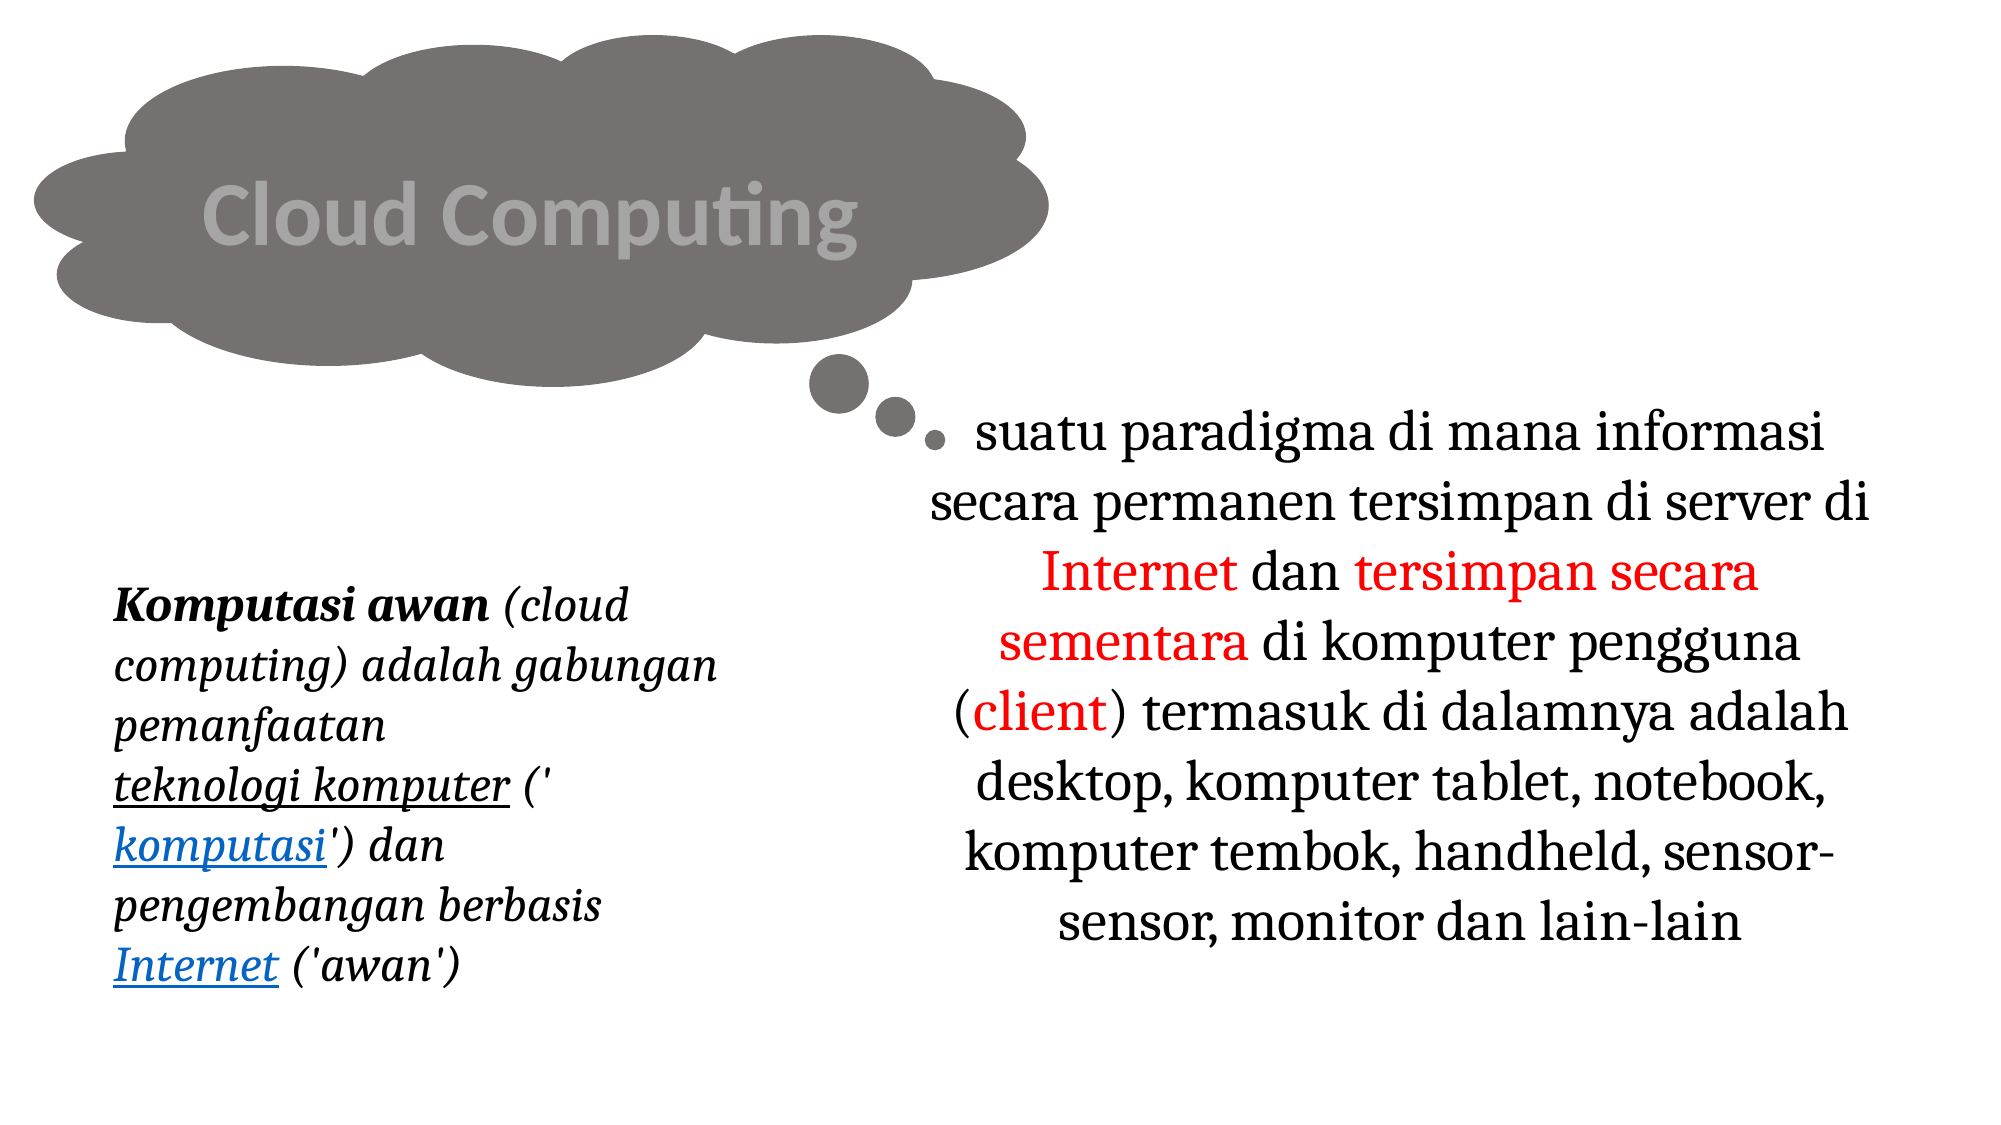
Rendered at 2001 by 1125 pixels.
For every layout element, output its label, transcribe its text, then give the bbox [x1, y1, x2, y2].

text_box Cloud Computing [187, 146, 896, 272]
text_box suatu paradigma di mana informasi secara permanen tersimpan di server di Internet dan tersimpan secara sementara di komputer pengguna (client) termasuk di dalamnya adalah desktop, komputer tablet, notebook, komputer tembok, handheld, sensor-sensor, monitor dan lain-lain [901, 385, 1901, 960]
text_box [809, 354, 869, 414]
text_box Komputasi awan (cloud computing) adalah gabungan pemanfaatan teknologi komputer ('komputasi') dan pengembangan berbasis Internet ('awan') [98, 564, 753, 999]
text_box [33, 35, 1049, 387]
text_box [875, 396, 901, 437]
